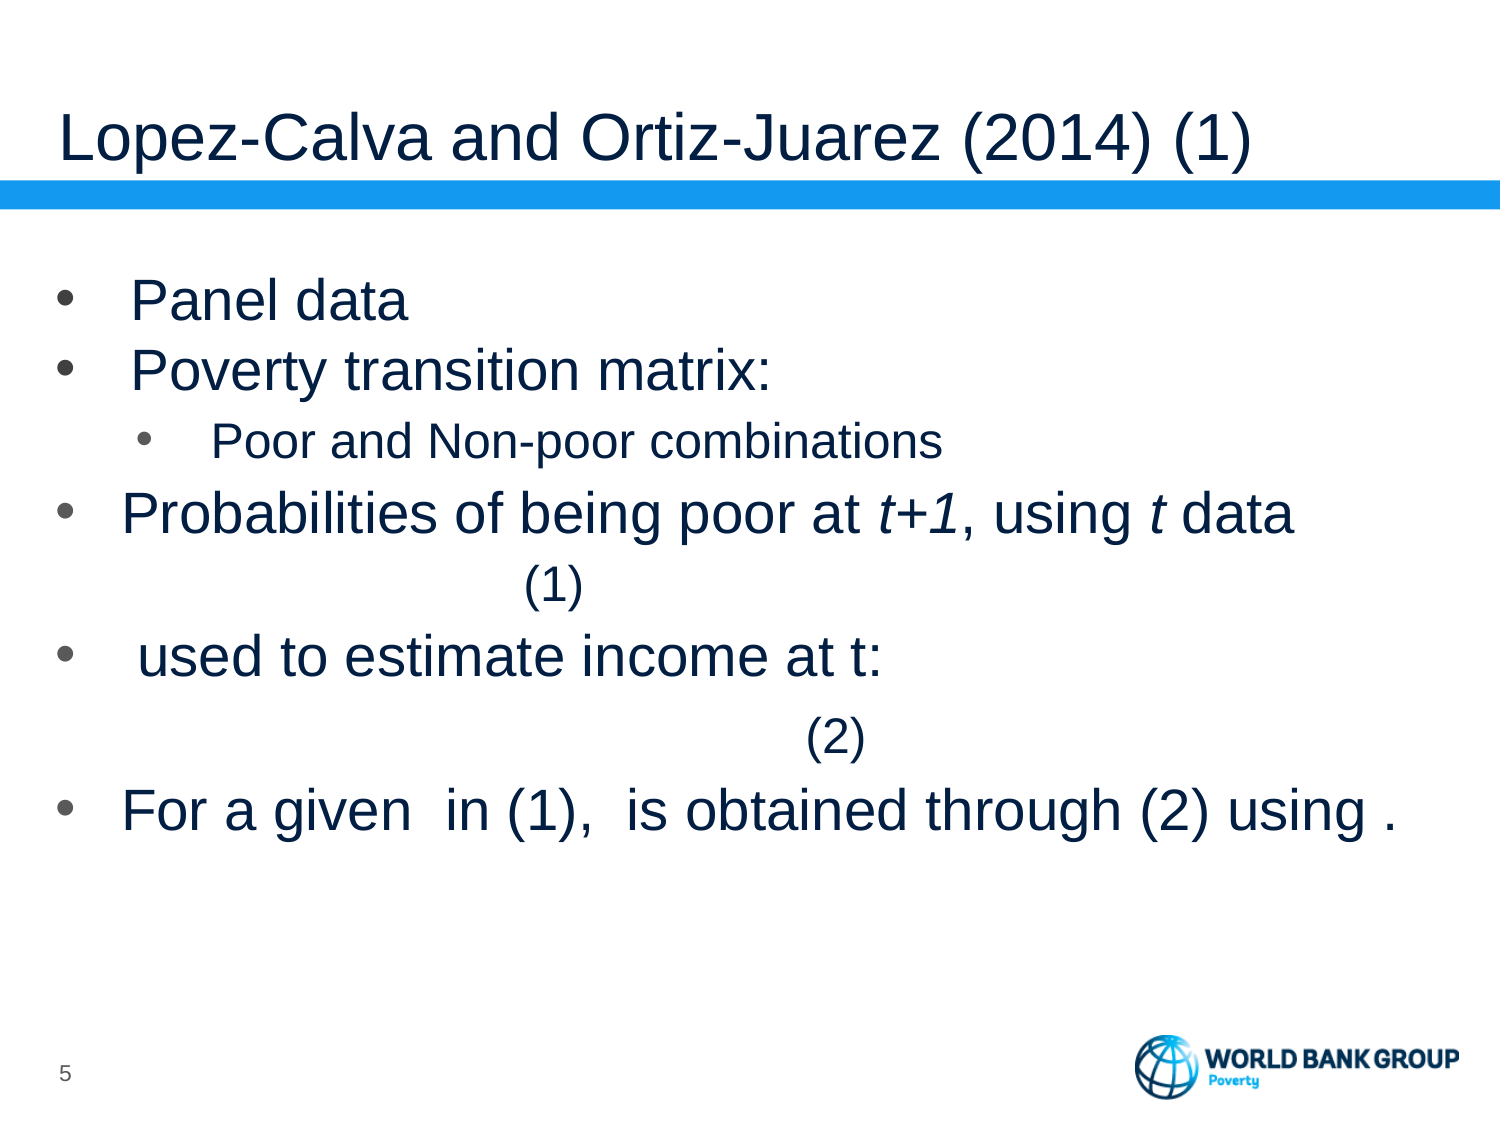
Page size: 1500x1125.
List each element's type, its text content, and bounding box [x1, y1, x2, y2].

picture [1163, 1048, 1172, 1060]
title Lopez-Calva and Ortiz-Juarez (2014) (1) [58, 49, 1448, 174]
picture [1135, 1035, 1459, 1100]
picture [1152, 1041, 1163, 1046]
picture [1154, 1046, 1165, 1056]
slide_number 4 [59, 1042, 112, 1103]
